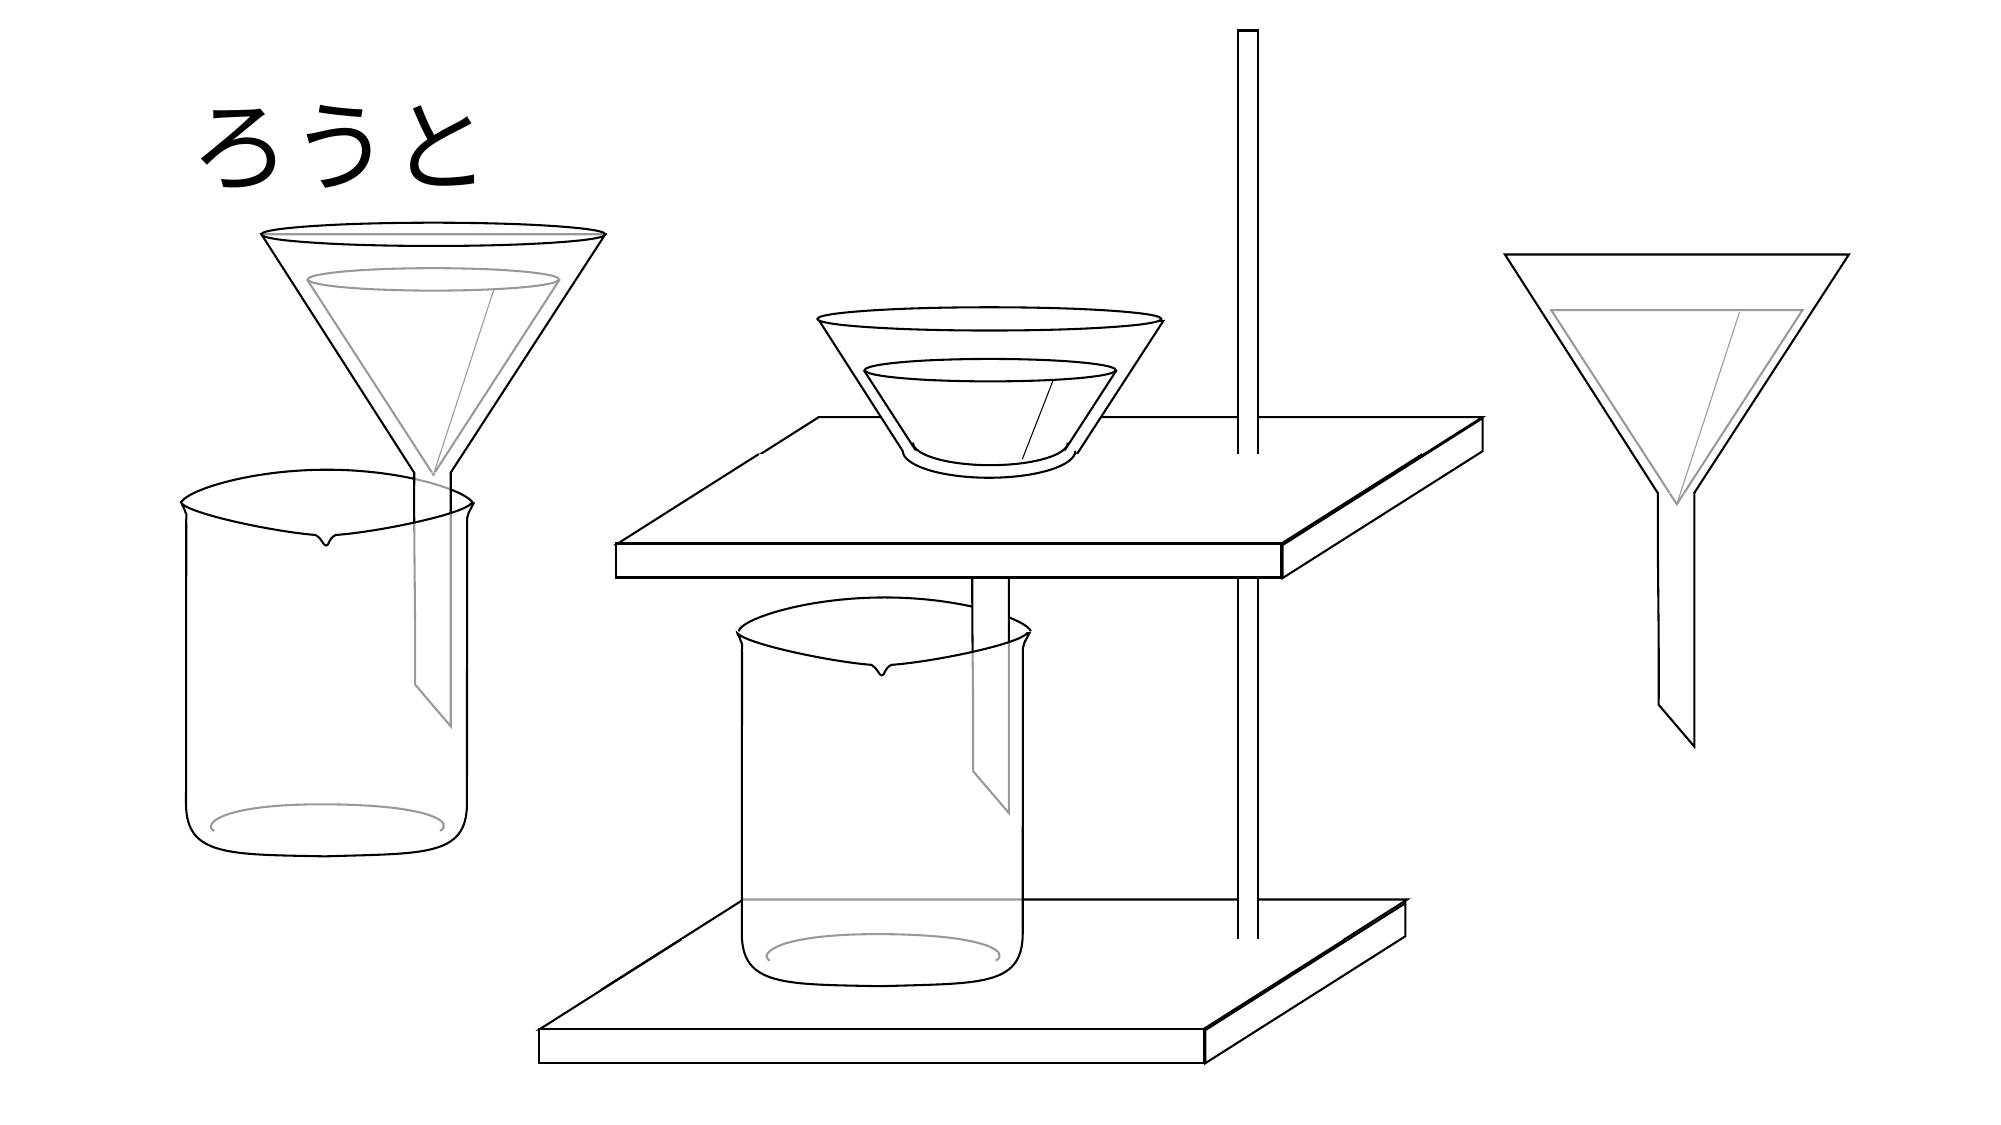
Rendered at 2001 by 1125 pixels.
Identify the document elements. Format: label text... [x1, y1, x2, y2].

text_box [737, 601, 819, 632]
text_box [539, 903, 1406, 1064]
text_box ろうと [175, 76, 1122, 211]
text_box [1237, 579, 1259, 903]
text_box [261, 222, 606, 727]
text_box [1022, 380, 1053, 460]
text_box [616, 418, 1483, 579]
text_box [1259, 898, 1411, 903]
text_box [1504, 254, 1849, 747]
text_box [181, 473, 261, 503]
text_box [181, 503, 474, 857]
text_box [737, 633, 1030, 987]
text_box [819, 579, 1164, 814]
text_box [1237, 29, 1259, 418]
text_box [815, 306, 1163, 322]
text_box [1030, 898, 1237, 903]
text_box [819, 321, 1164, 418]
